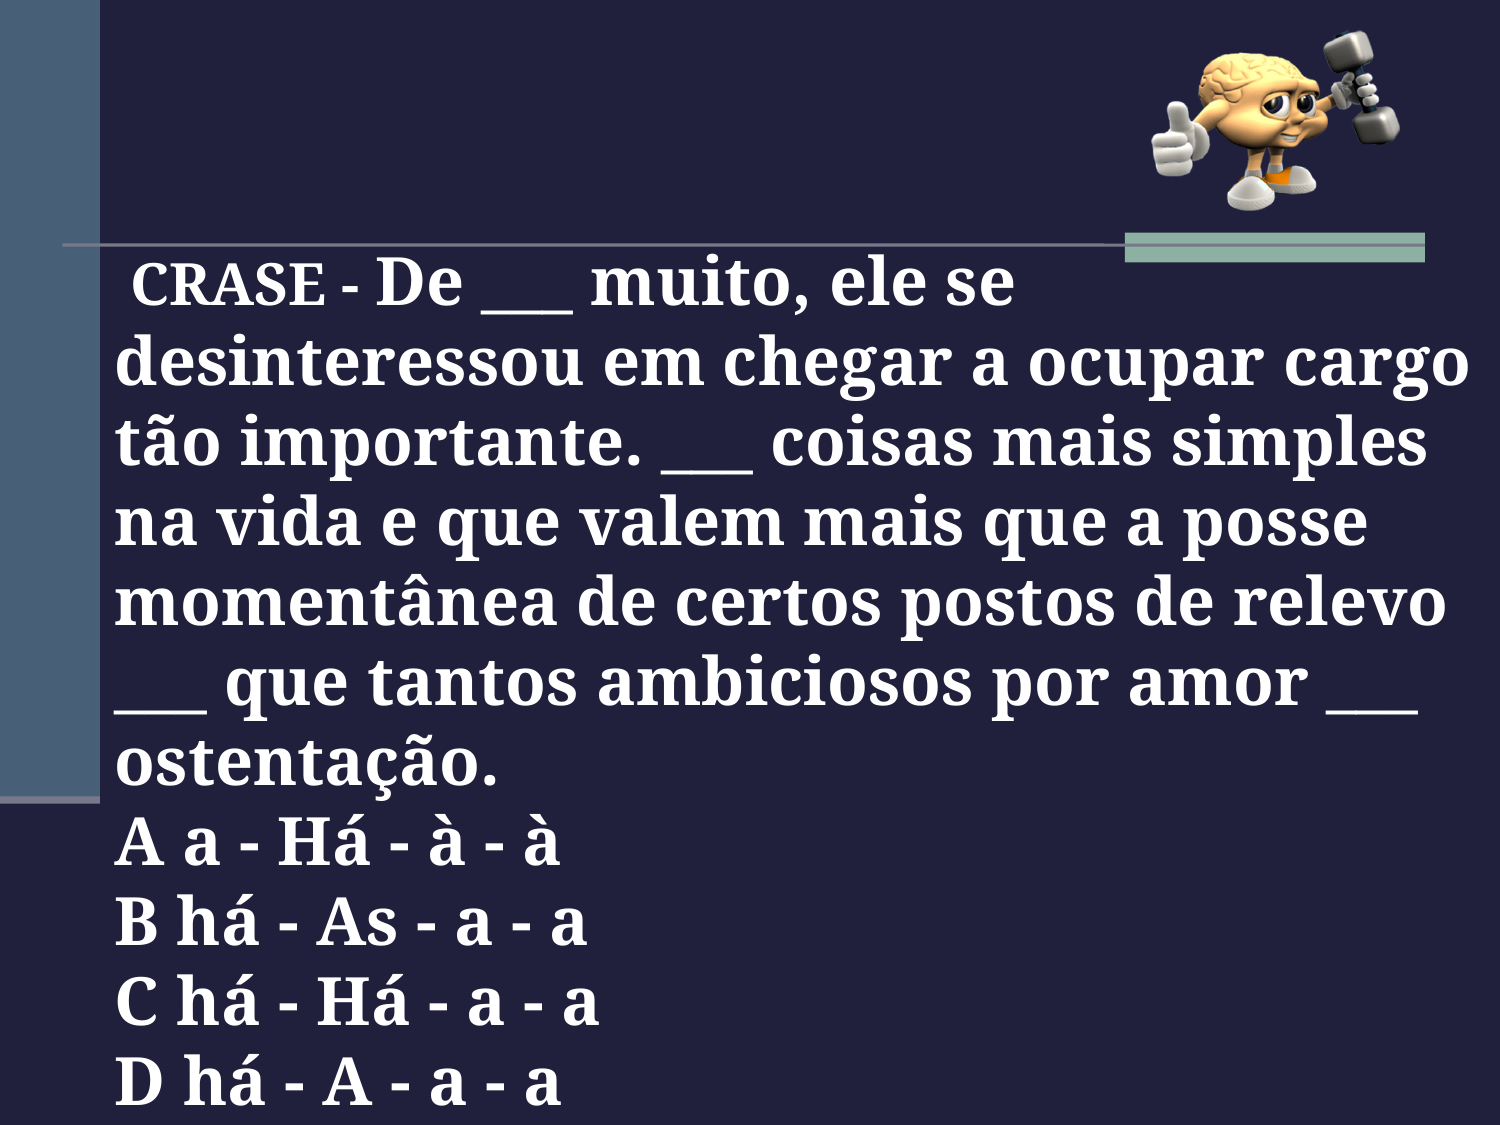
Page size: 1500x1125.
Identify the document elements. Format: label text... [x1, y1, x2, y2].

picture [1151, 30, 1400, 211]
text_box CRASE - De ___ muito, ele se desinteressou em chegar a ocupar cargo tão importante. ___ coisas mais simples na vida e que valem mais que a posse momentânea de certos postos de relevo ___ que tantos ambiciosos por amor ___ ostentação. A a - Há - à - à B há - As - a - a C há - Há - a - a D há - A - a - a [100, 231, 1489, 1125]
